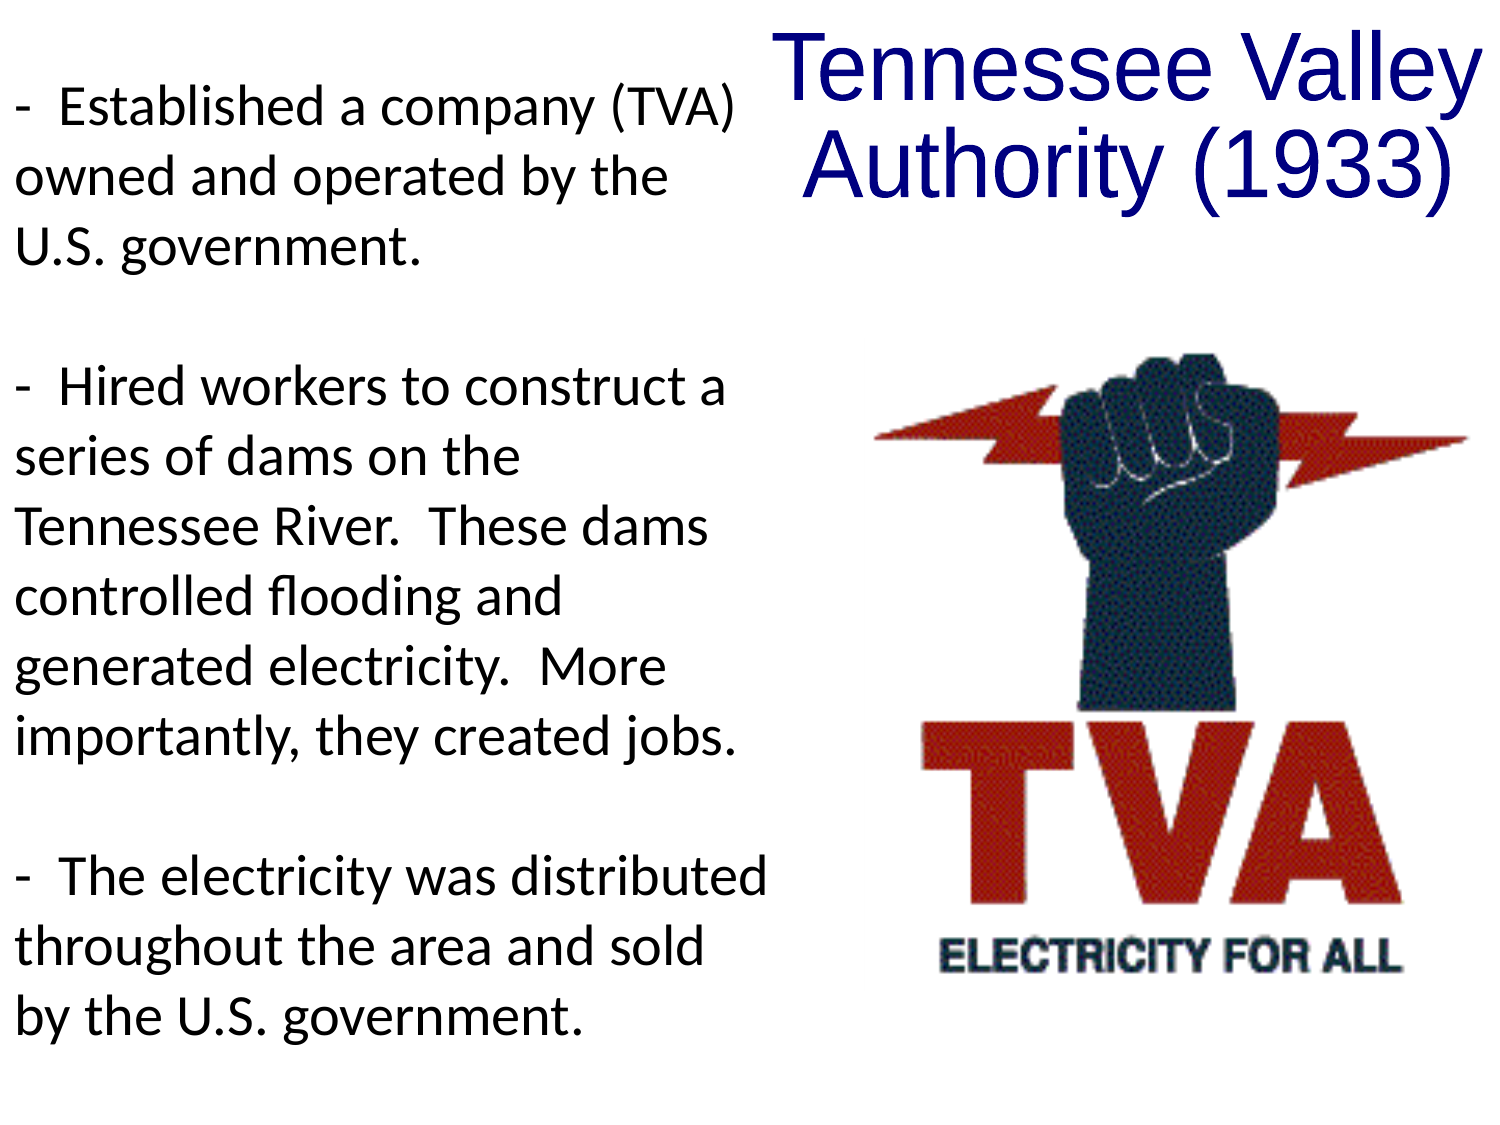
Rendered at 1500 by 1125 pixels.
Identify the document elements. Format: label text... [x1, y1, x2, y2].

text_box - Established a company (TVA) owned and operated by the U.S. government. - Hired workers to construct a series of dams on the Tennessee River. These dams controlled flooding and generated electricity. More importantly, they created jobs. - The electricity was distributed throughout the area and sold by the U.S. government. [0, 60, 788, 1055]
picture [862, 338, 1483, 991]
